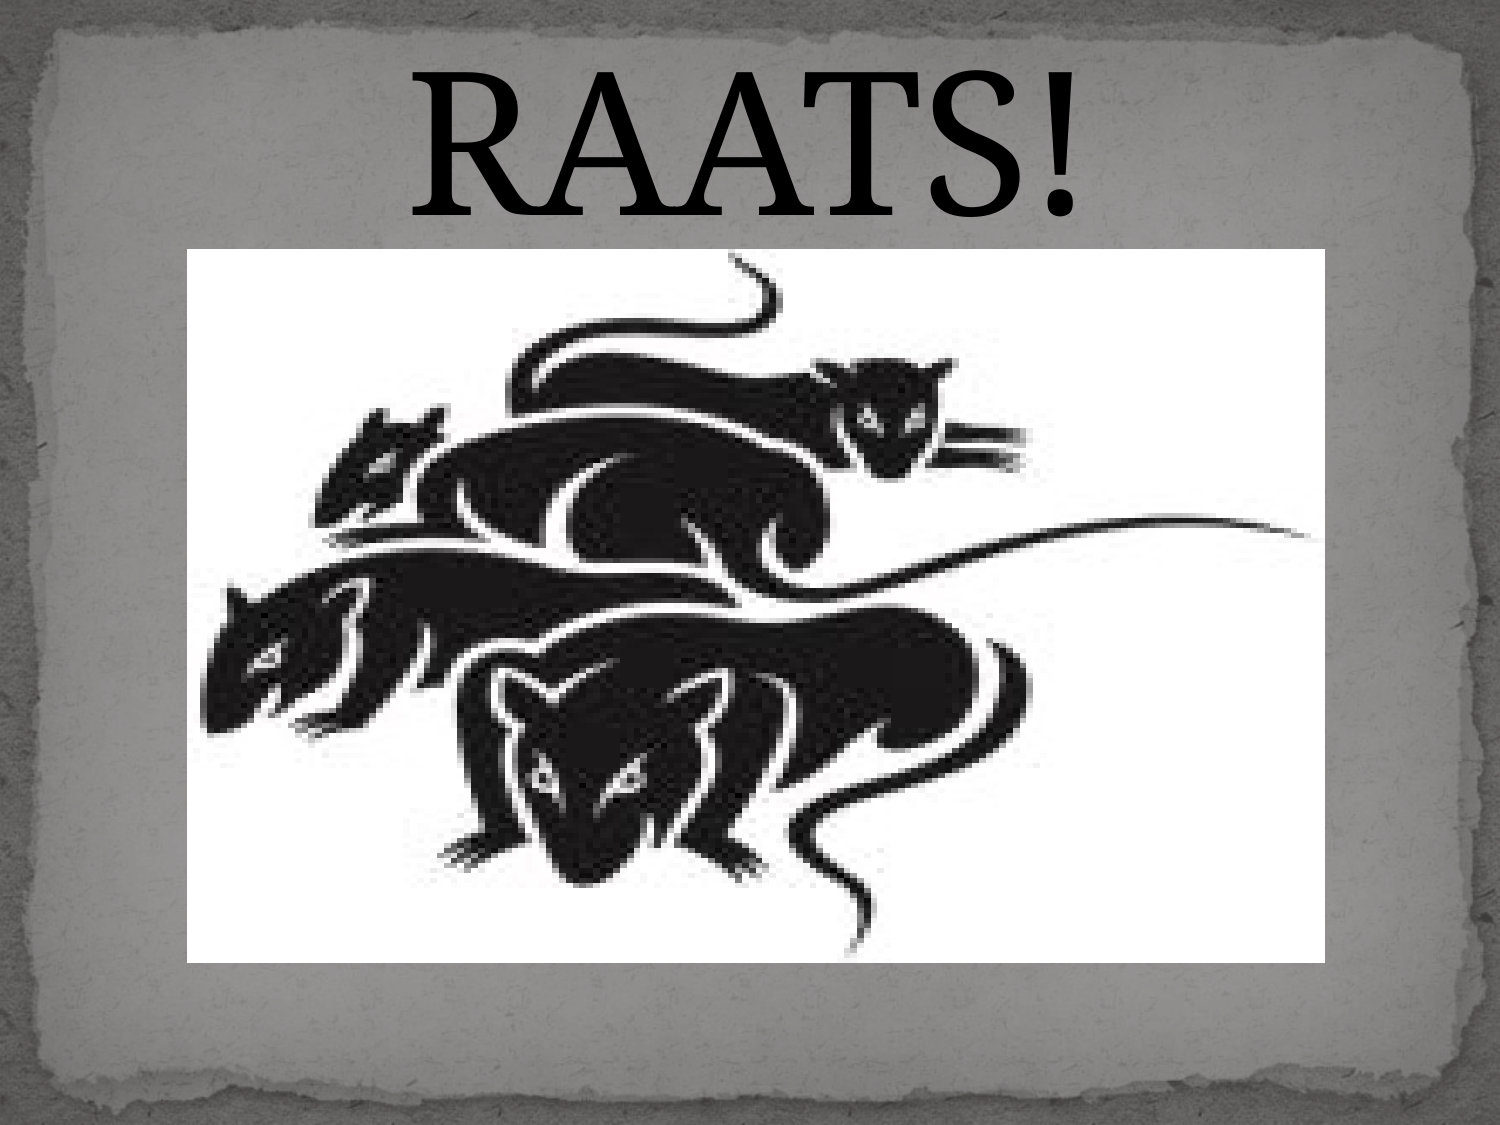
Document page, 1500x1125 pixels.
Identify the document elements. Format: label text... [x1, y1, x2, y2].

title RAATS! [74, 49, 1425, 263]
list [189, 251, 1325, 961]
